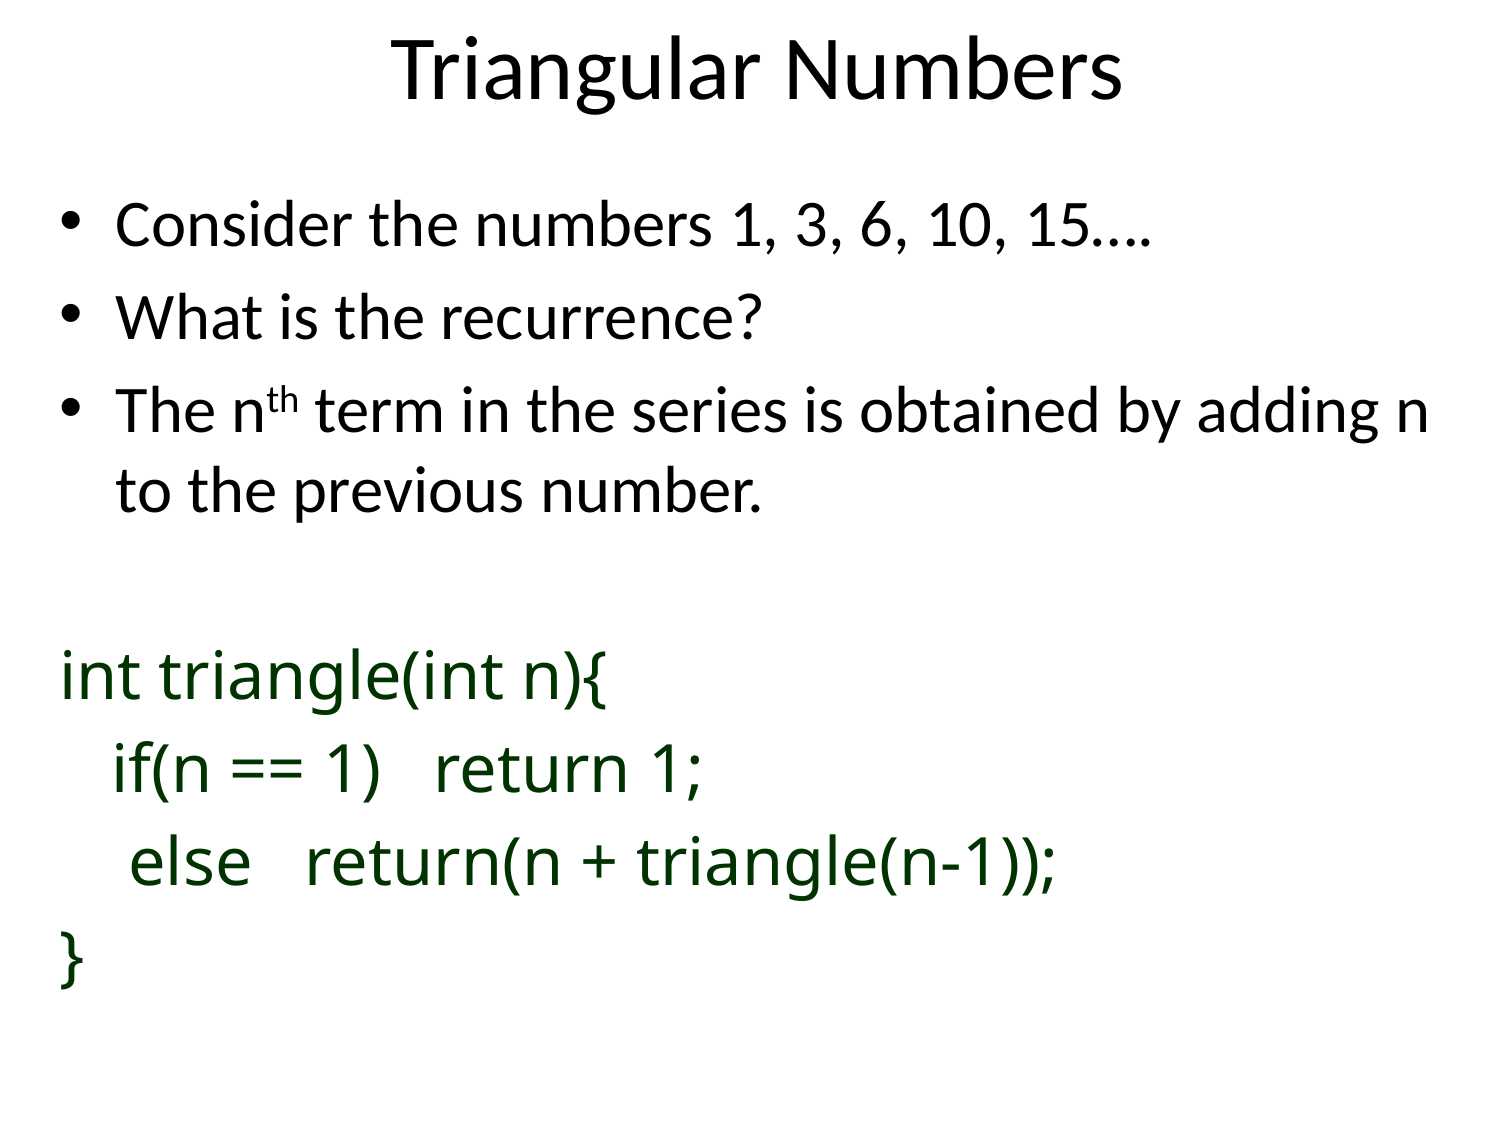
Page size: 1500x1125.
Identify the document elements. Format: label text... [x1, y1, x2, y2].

title Triangular Numbers [119, 0, 1396, 126]
list Consider the numbers 1, 3, 6, 10, 15…. What is the recurrence? The nth term in the series is obtained by adding n to the previous number. int triangle(int n){ if(n == 1) return 1; else return(n + triangle(n-1)); } [44, 171, 1469, 1007]
